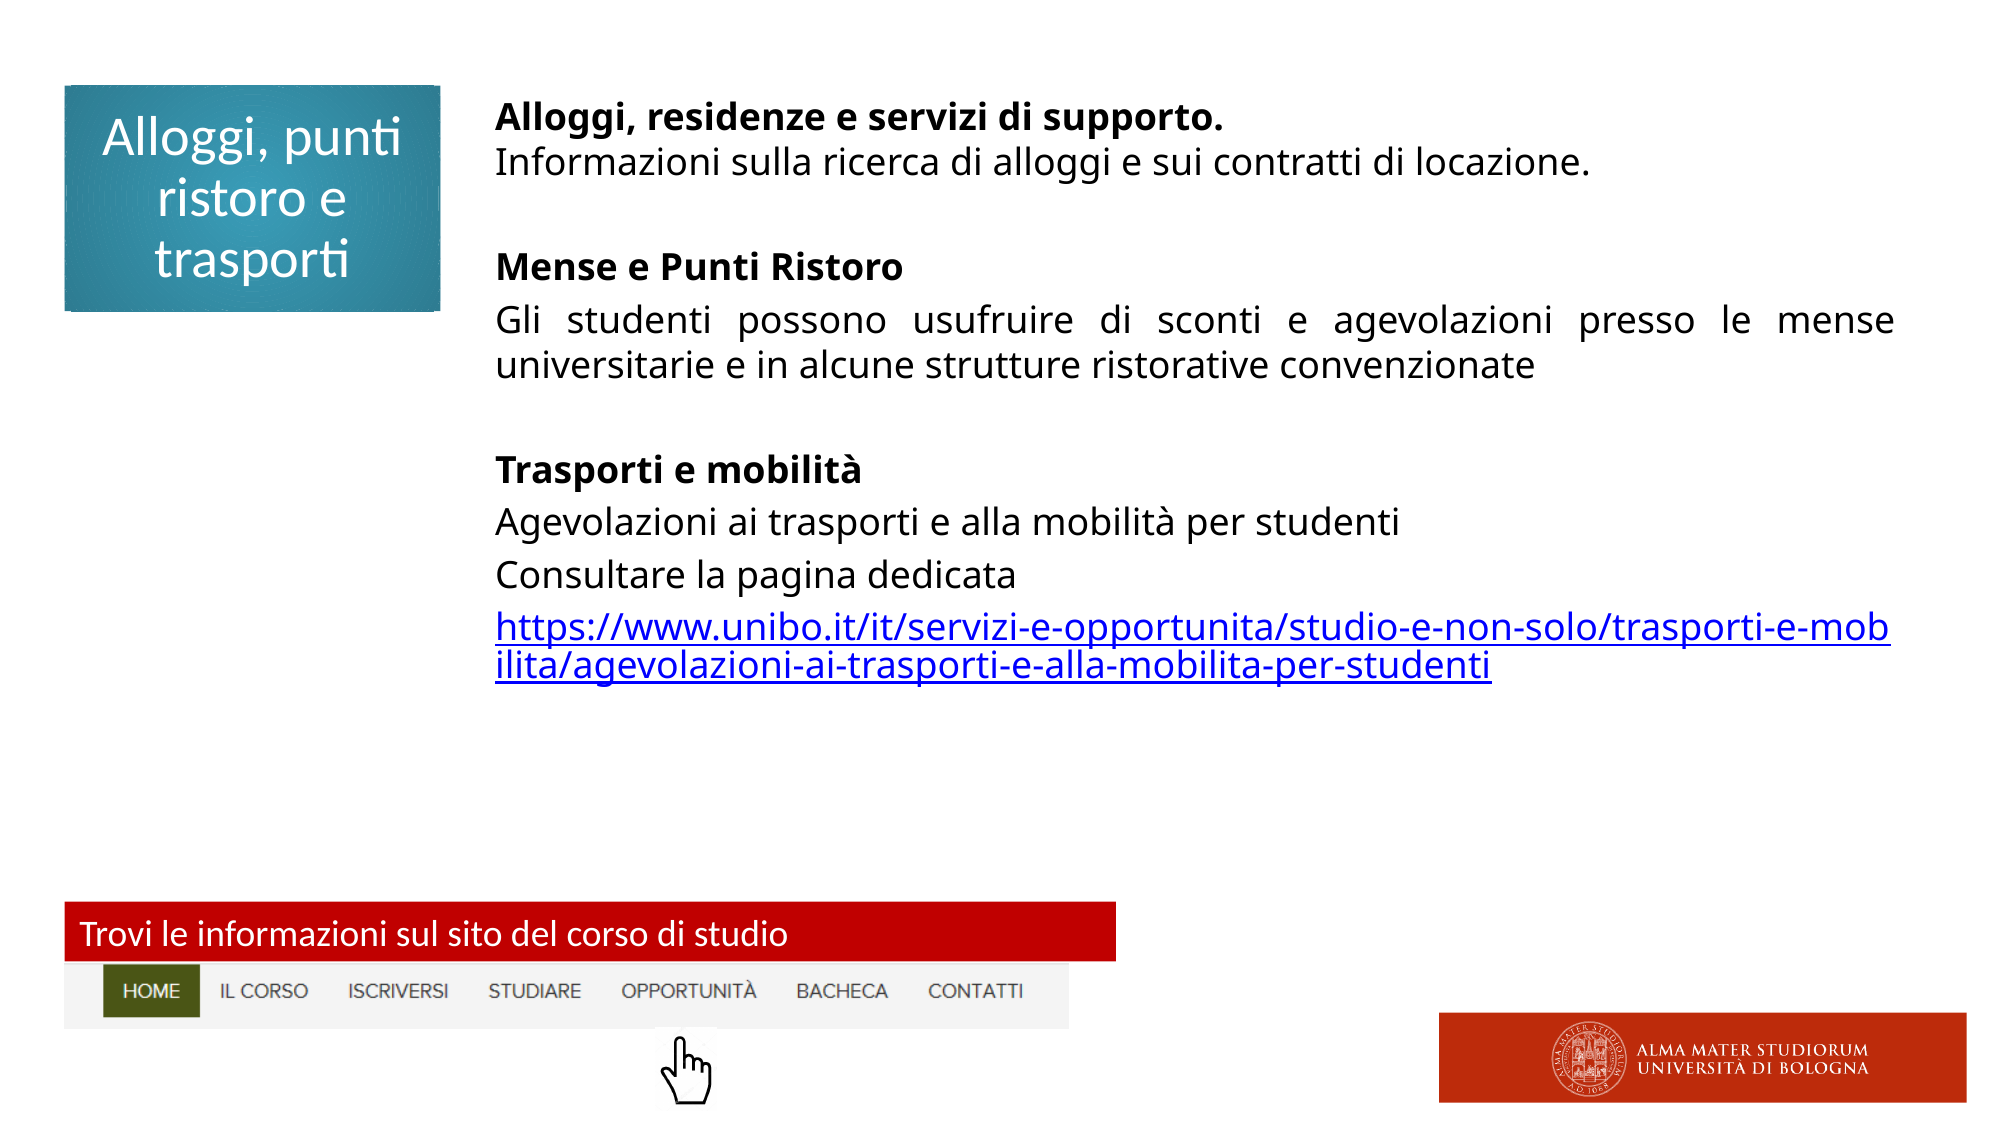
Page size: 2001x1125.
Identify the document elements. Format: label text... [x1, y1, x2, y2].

list Alloggi, residenze e servizi di supporto. Informazioni sulla ricerca di alloggi e sui contratti di locazione. Mense e Punti Ristoro Gli studenti possono usufruire di sconti e agevolazioni presso le mense universitarie e in alcune strutture ristorative convenzionate Trasporti e mobilità Agevolazioni ai trasporti e alla mobilità per studenti Consultare la pagina dedicata https://www.unibo.it/it/servizi-e-opportunita/studio-e-non-solo/trasporti-e-mobilita/agevolazioni-ai-trasporti-e-alla-mobilita-per-studenti [480, 85, 1912, 842]
text_box Trovi le informazioni sul sito del corso di studio [64, 901, 1116, 962]
picture [64, 962, 1069, 1111]
picture [1544, 1011, 1875, 1102]
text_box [64, 85, 441, 312]
